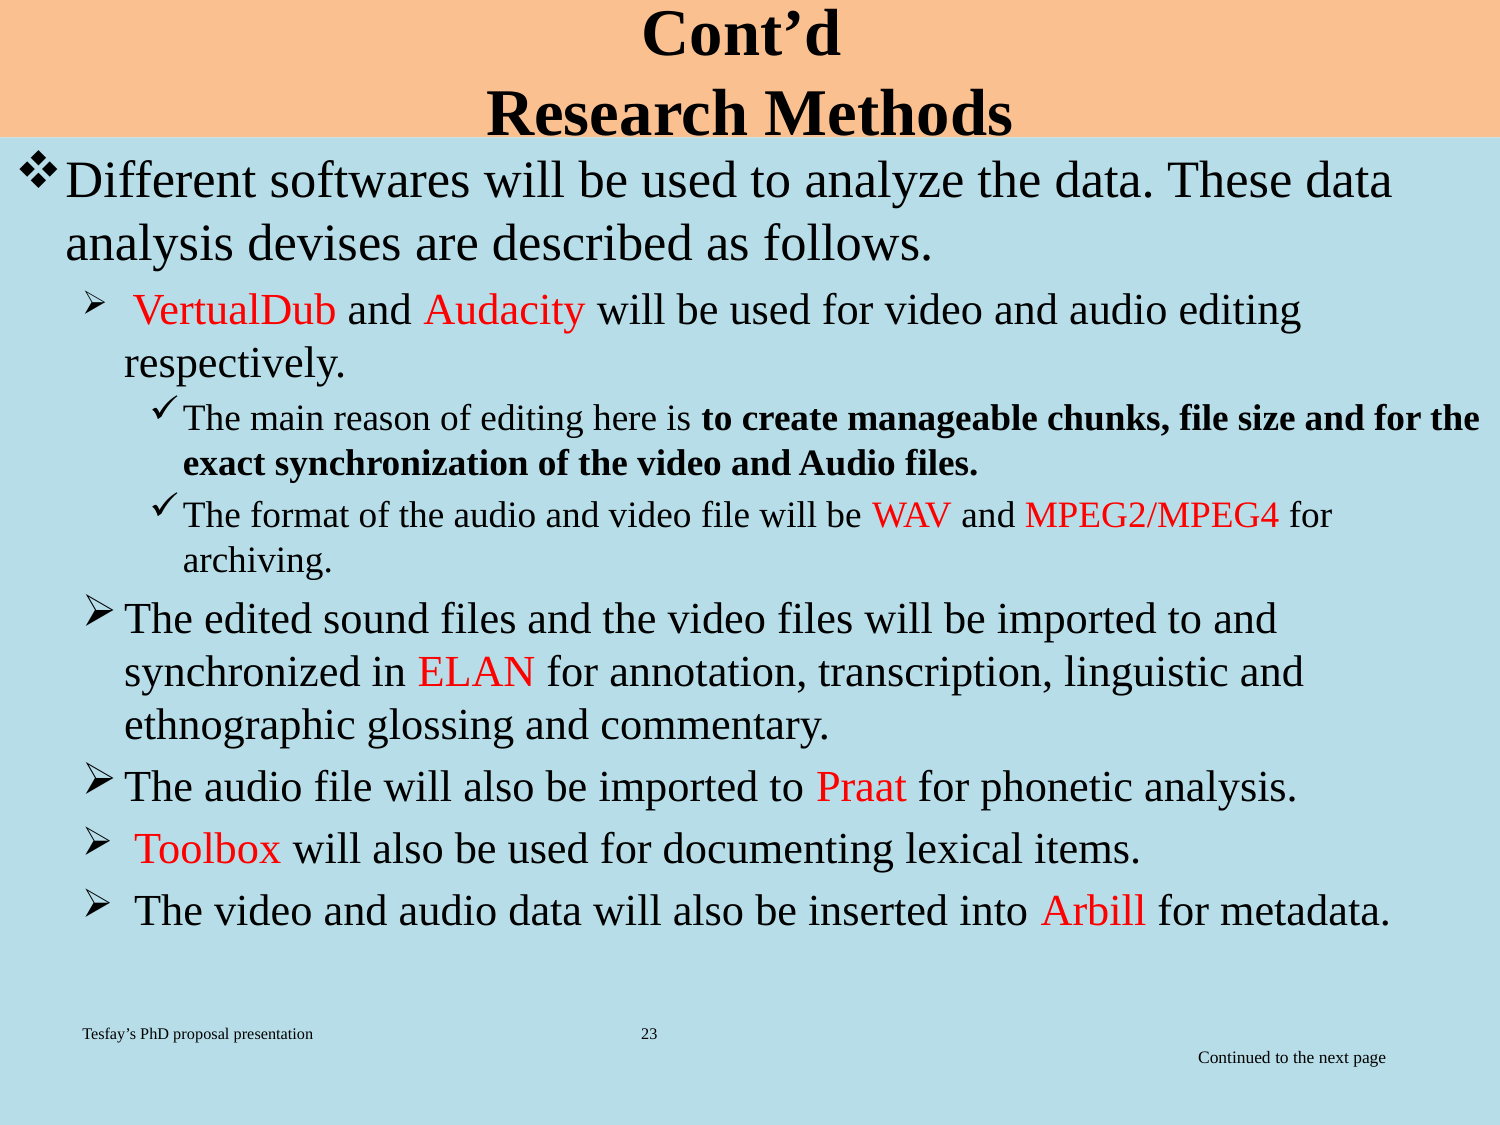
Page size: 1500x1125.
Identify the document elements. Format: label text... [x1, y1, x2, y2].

list Different softwares will be used to analyze the data. These data analysis devises are described as follows. VertualDub and Audacity will be used for video and audio editing respectively. The main reason of editing here is to create manageable chunks, file size and for the exact synchronization of the video and Audio files. The format of the audio and video file will be WAV and MPEG2/MPEG4 for archiving. The edited sound files and the video files will be imported to and synchronized in ELAN for annotation, transcription, linguistic and ethnographic glossing and commentary. The audio file will also be imported to Praat for phonetic analysis. Toolbox will also be used for documenting lexical items. The video and audio data will also be inserted into Arbill for metadata. Tesfay’s PhD proposal presentation 23 Continued to the next page [0, 137, 1500, 1125]
title Cont’d Research Methods [0, 0, 1500, 137]
